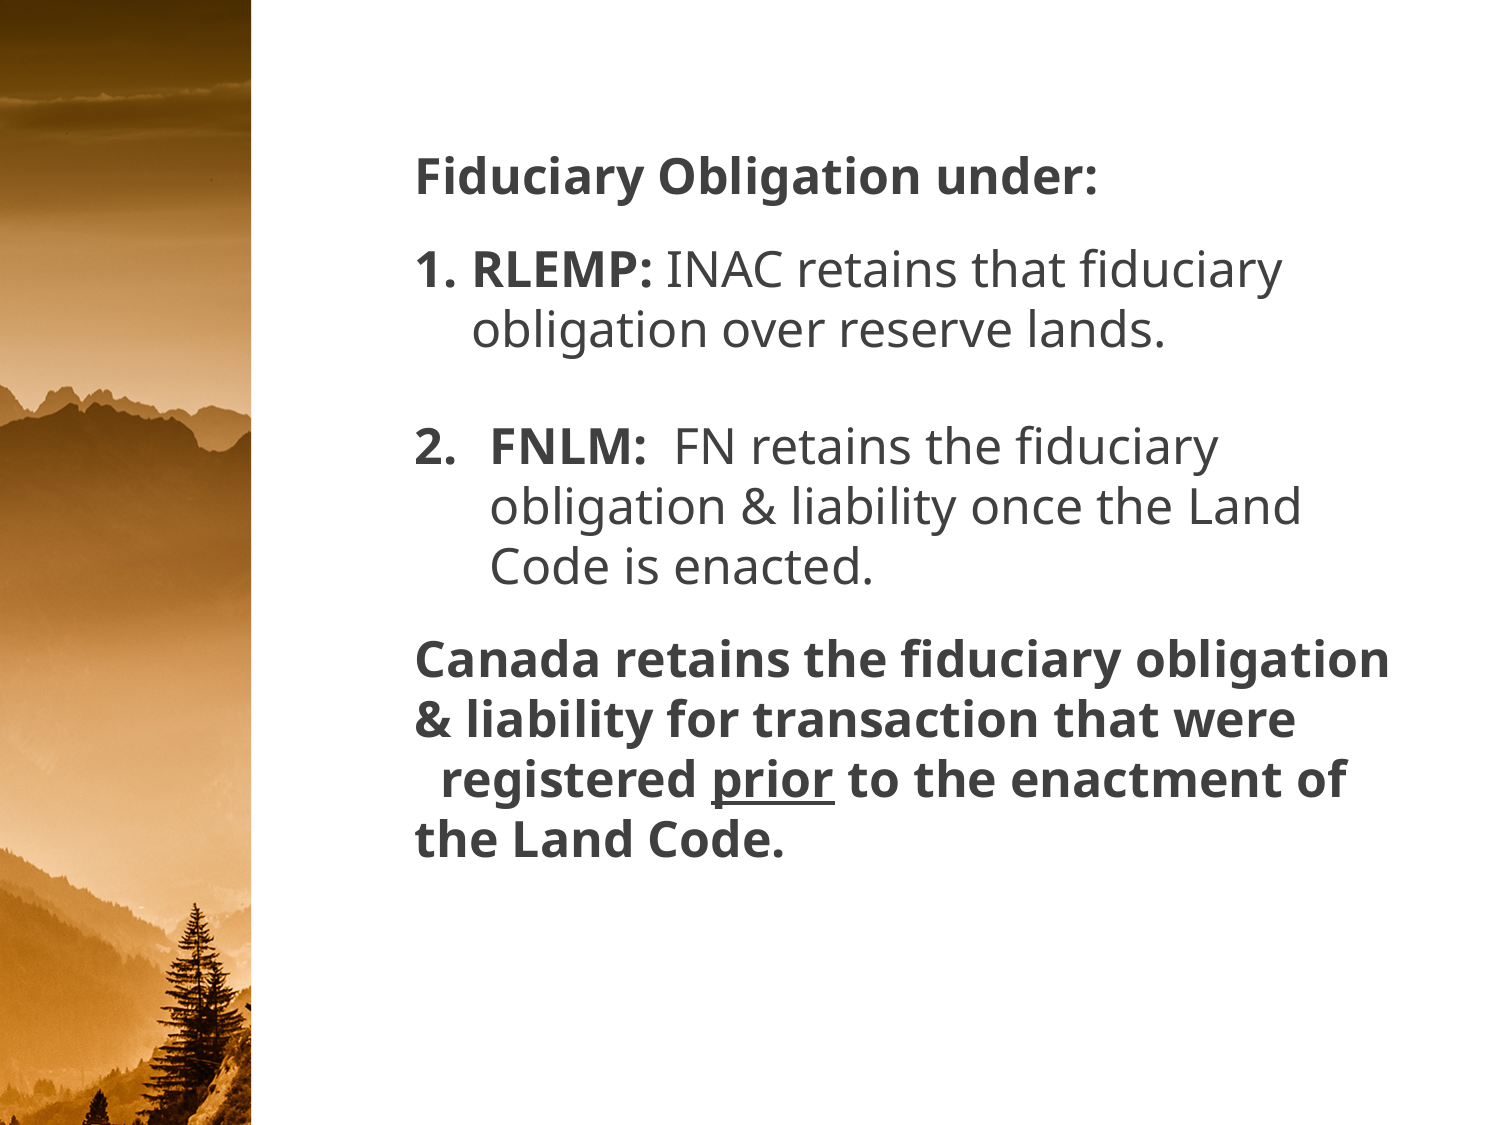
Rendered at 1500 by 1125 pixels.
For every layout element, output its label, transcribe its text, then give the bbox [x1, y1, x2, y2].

picture [0, 0, 1500, 1125]
list Fiduciary Obligation under: RLEMP: INAC retains that fiduciary obligation over reserve lands. FNLM: FN retains the fiduciary obligation & liability once the Land Code is enacted. Canada retains the fiduciary obligation & liability for transaction that were registered prior to the enactment of the Land Code. [350, 137, 1427, 983]
